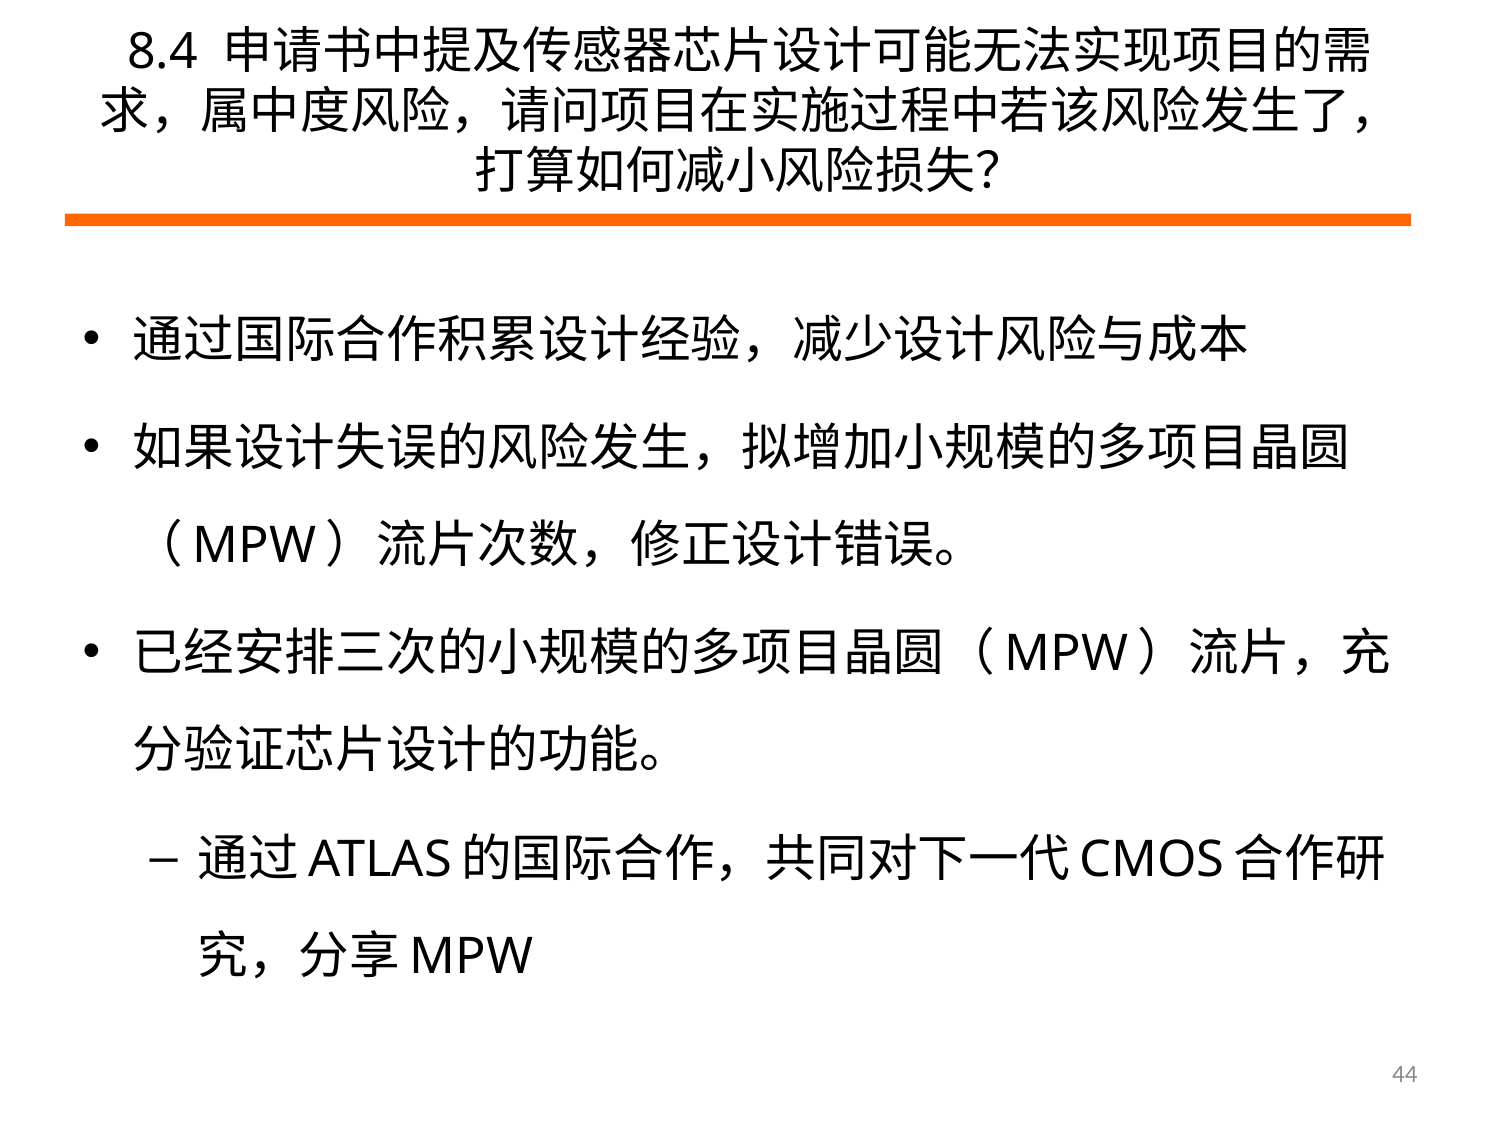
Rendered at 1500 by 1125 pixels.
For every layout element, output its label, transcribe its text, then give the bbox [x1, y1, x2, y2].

slide_number 44 [1382, 1050, 1426, 1096]
title 8.4 申请书中提及传感器芯片设计可能无法实现项目的需求，属中度风险，请问项目在实施过程中若该风险发生了，打算如何减小风险损失？ [74, 44, 1426, 234]
list 通过国际合作积累设计经验，减少设计风险与成本 如果设计失误的风险发生，拟增加小规模的多项目晶圆（MPW）流片次数，修正设计错误。 已经安排三次的小规模的多项目晶圆（MPW）流片，充分验证芯片设计的功能。 通过ATLAS的国际合作，共同对下一代CMOS合作研究，分享MPW [74, 261, 1426, 1006]
